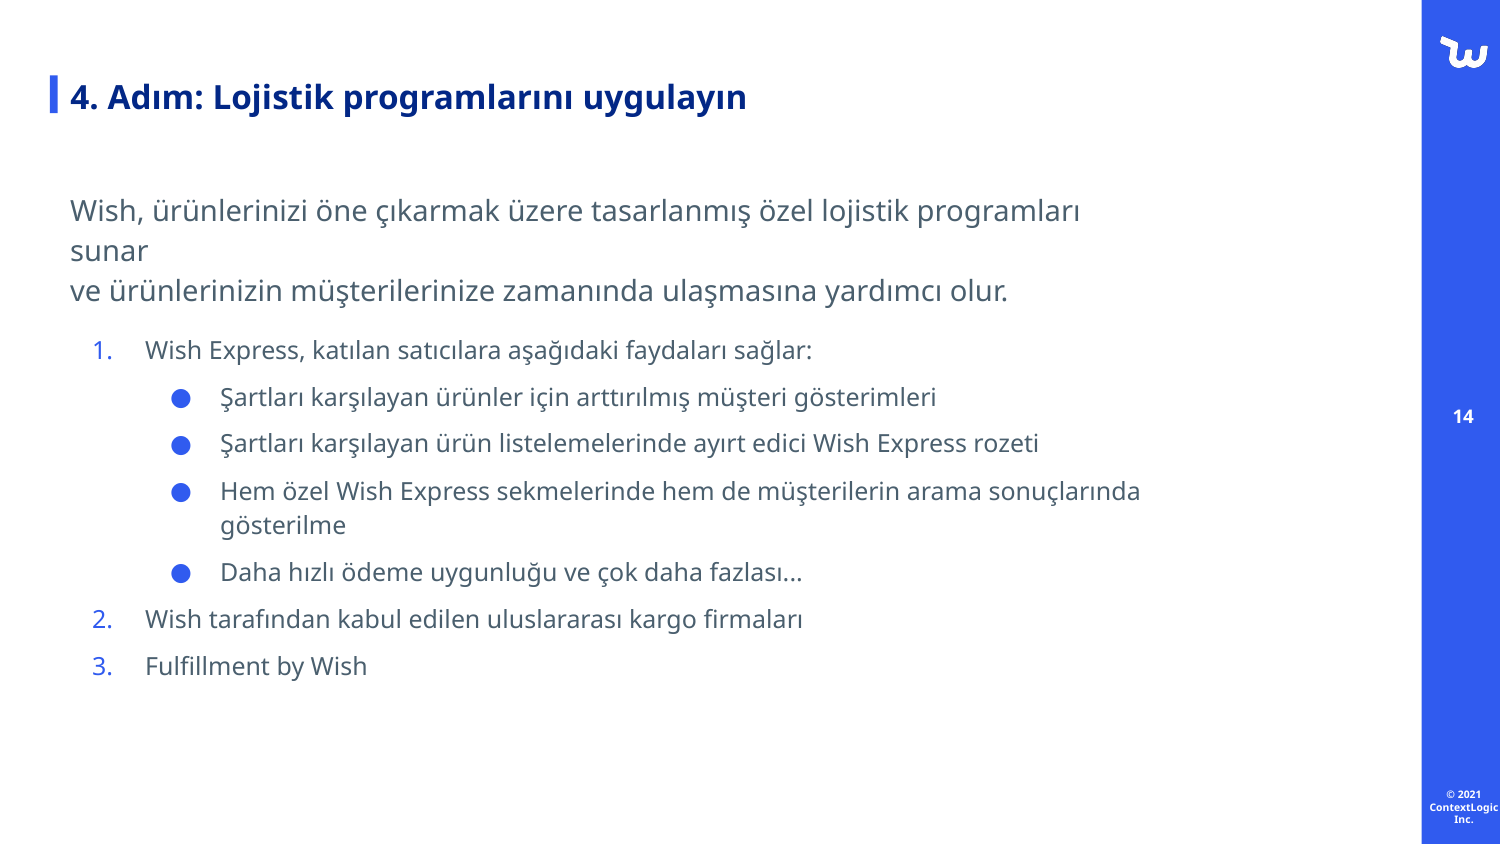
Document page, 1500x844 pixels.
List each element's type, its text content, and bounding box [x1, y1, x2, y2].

title 4. Adım: Lojistik programlarını uygulayın [70, 68, 924, 120]
picture [1440, 36, 1488, 68]
text_box Wish, ürünlerinizi öne çıkarmak üzere tasarlanmış özel lojistik programları sunar ve ürünlerinizin müşterilerinize zamanında ulaşmasına yardımcı olur. [70, 186, 1123, 321]
text_box Wish Express, katılan satıcılara aşağıdaki faydaları sağlar: Şartları karşılayan ürünler için arttırılmış müşteri gösterimleri Şartları karşılayan ürün listelemelerinde ayırt edici Wish Express rozeti Hem özel Wish Express sekmelerinde hem de müşterilerin arama sonuçlarında gösterilme Daha hızlı ödeme uygunluğu ve çok daha fazlası... Wish tarafından kabul edilen uluslararası kargo firmaları Fulfillment by Wish [70, 329, 1154, 729]
